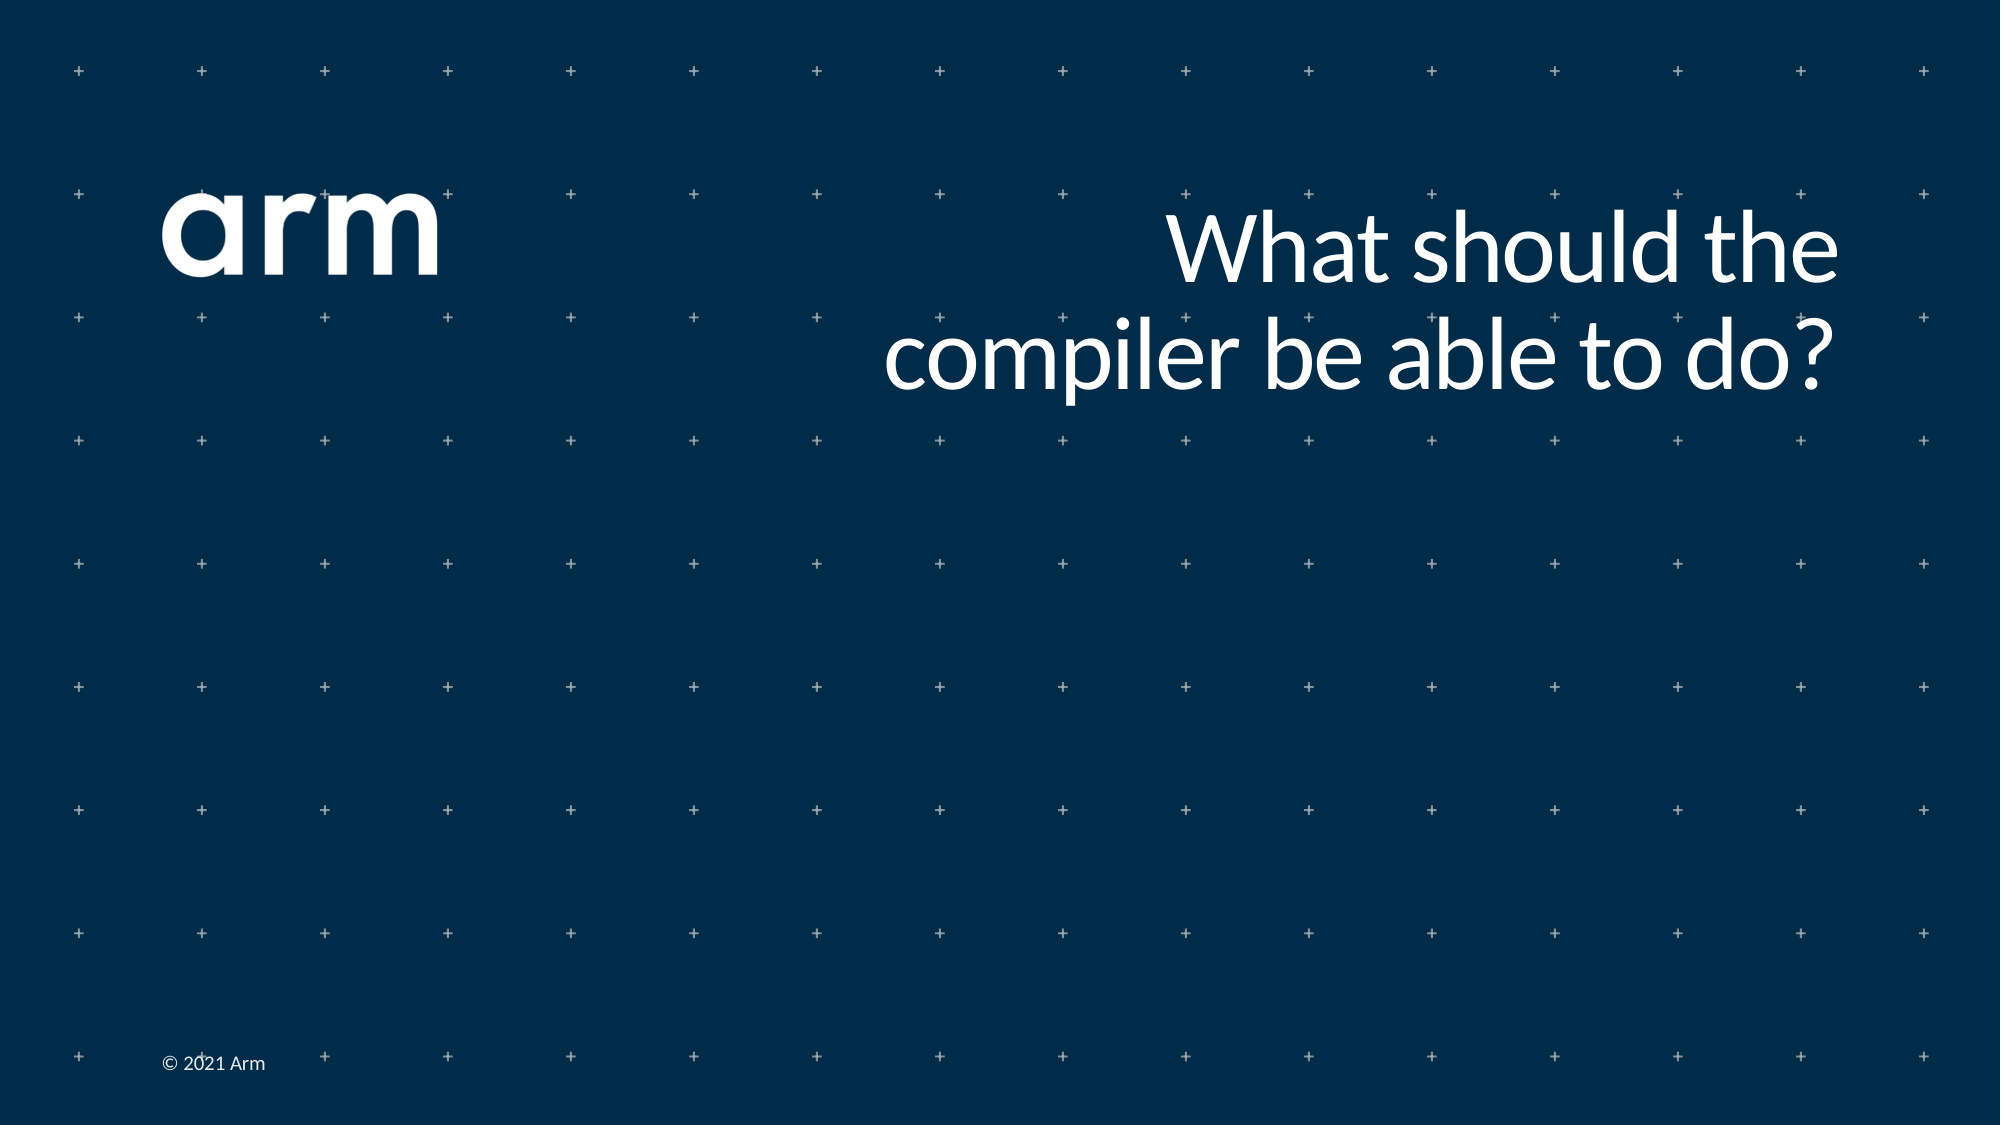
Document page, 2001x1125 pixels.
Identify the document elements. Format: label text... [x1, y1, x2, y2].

title What should the compiler be able to do? [822, 198, 1839, 621]
picture [160, 191, 440, 279]
